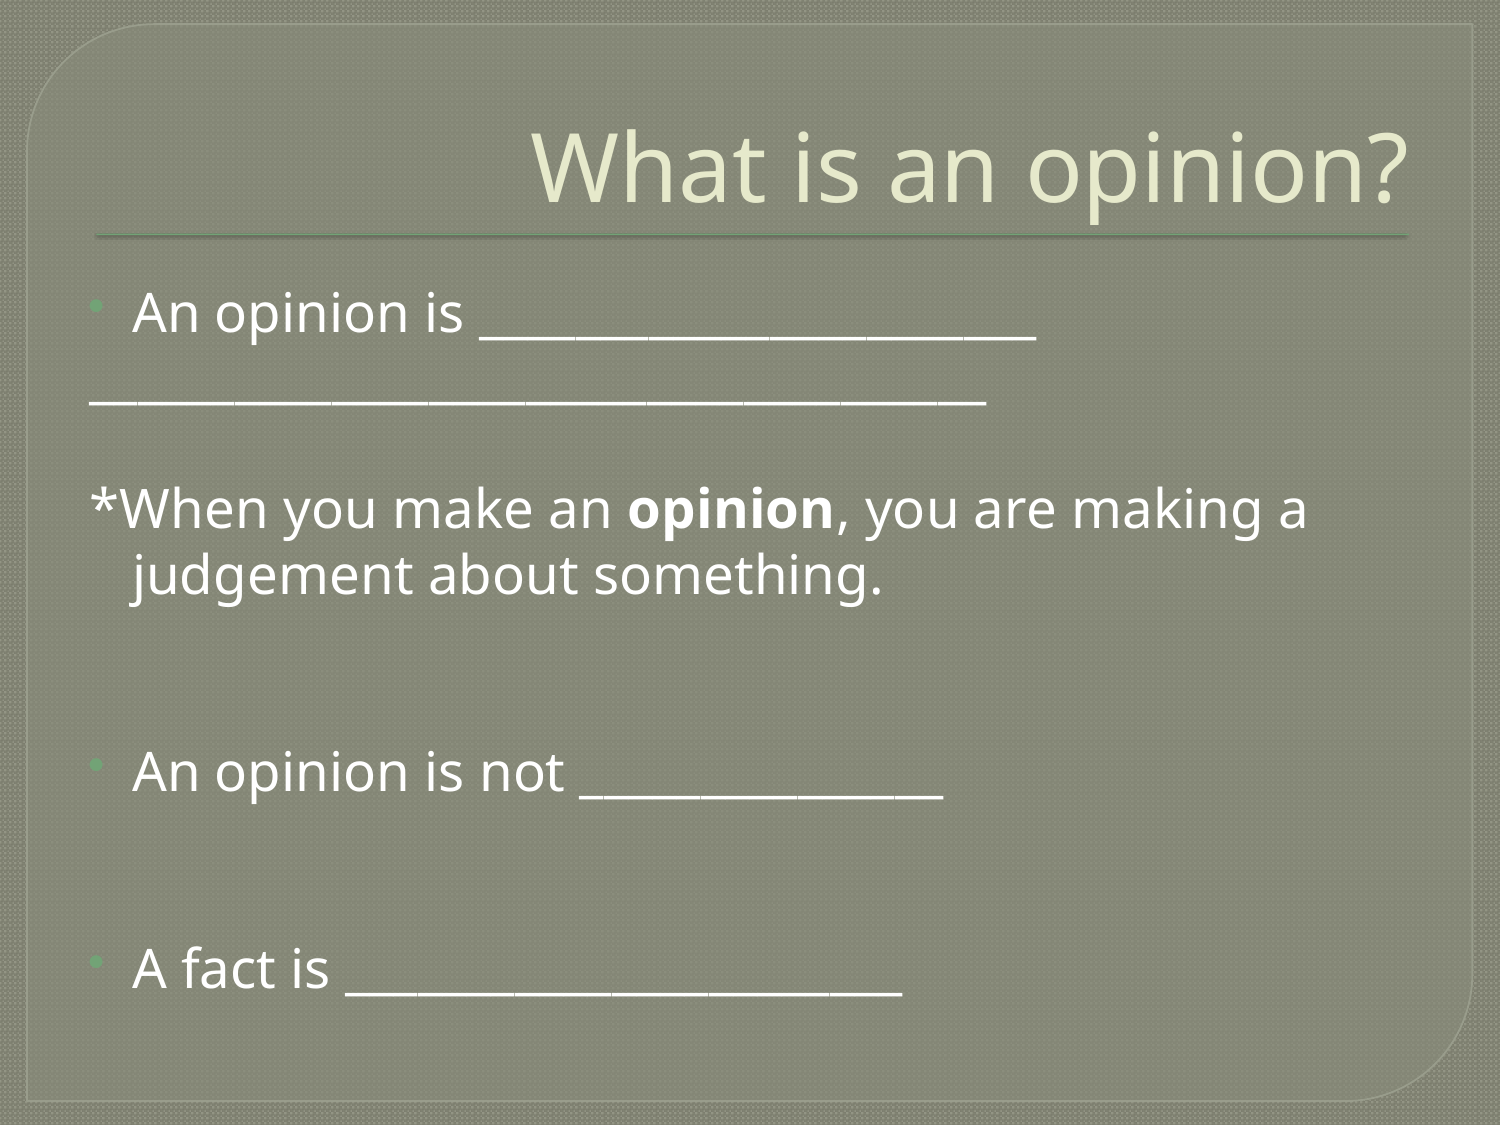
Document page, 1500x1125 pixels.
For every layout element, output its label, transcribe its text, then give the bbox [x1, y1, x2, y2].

list An opinion is _______________________ _____________________________________ *When you make an opinion, you are making a judgement about something. An opinion is not _______________ A fact is _______________________ [75, 270, 1425, 1013]
title What is an opinion? [75, 41, 1425, 230]
